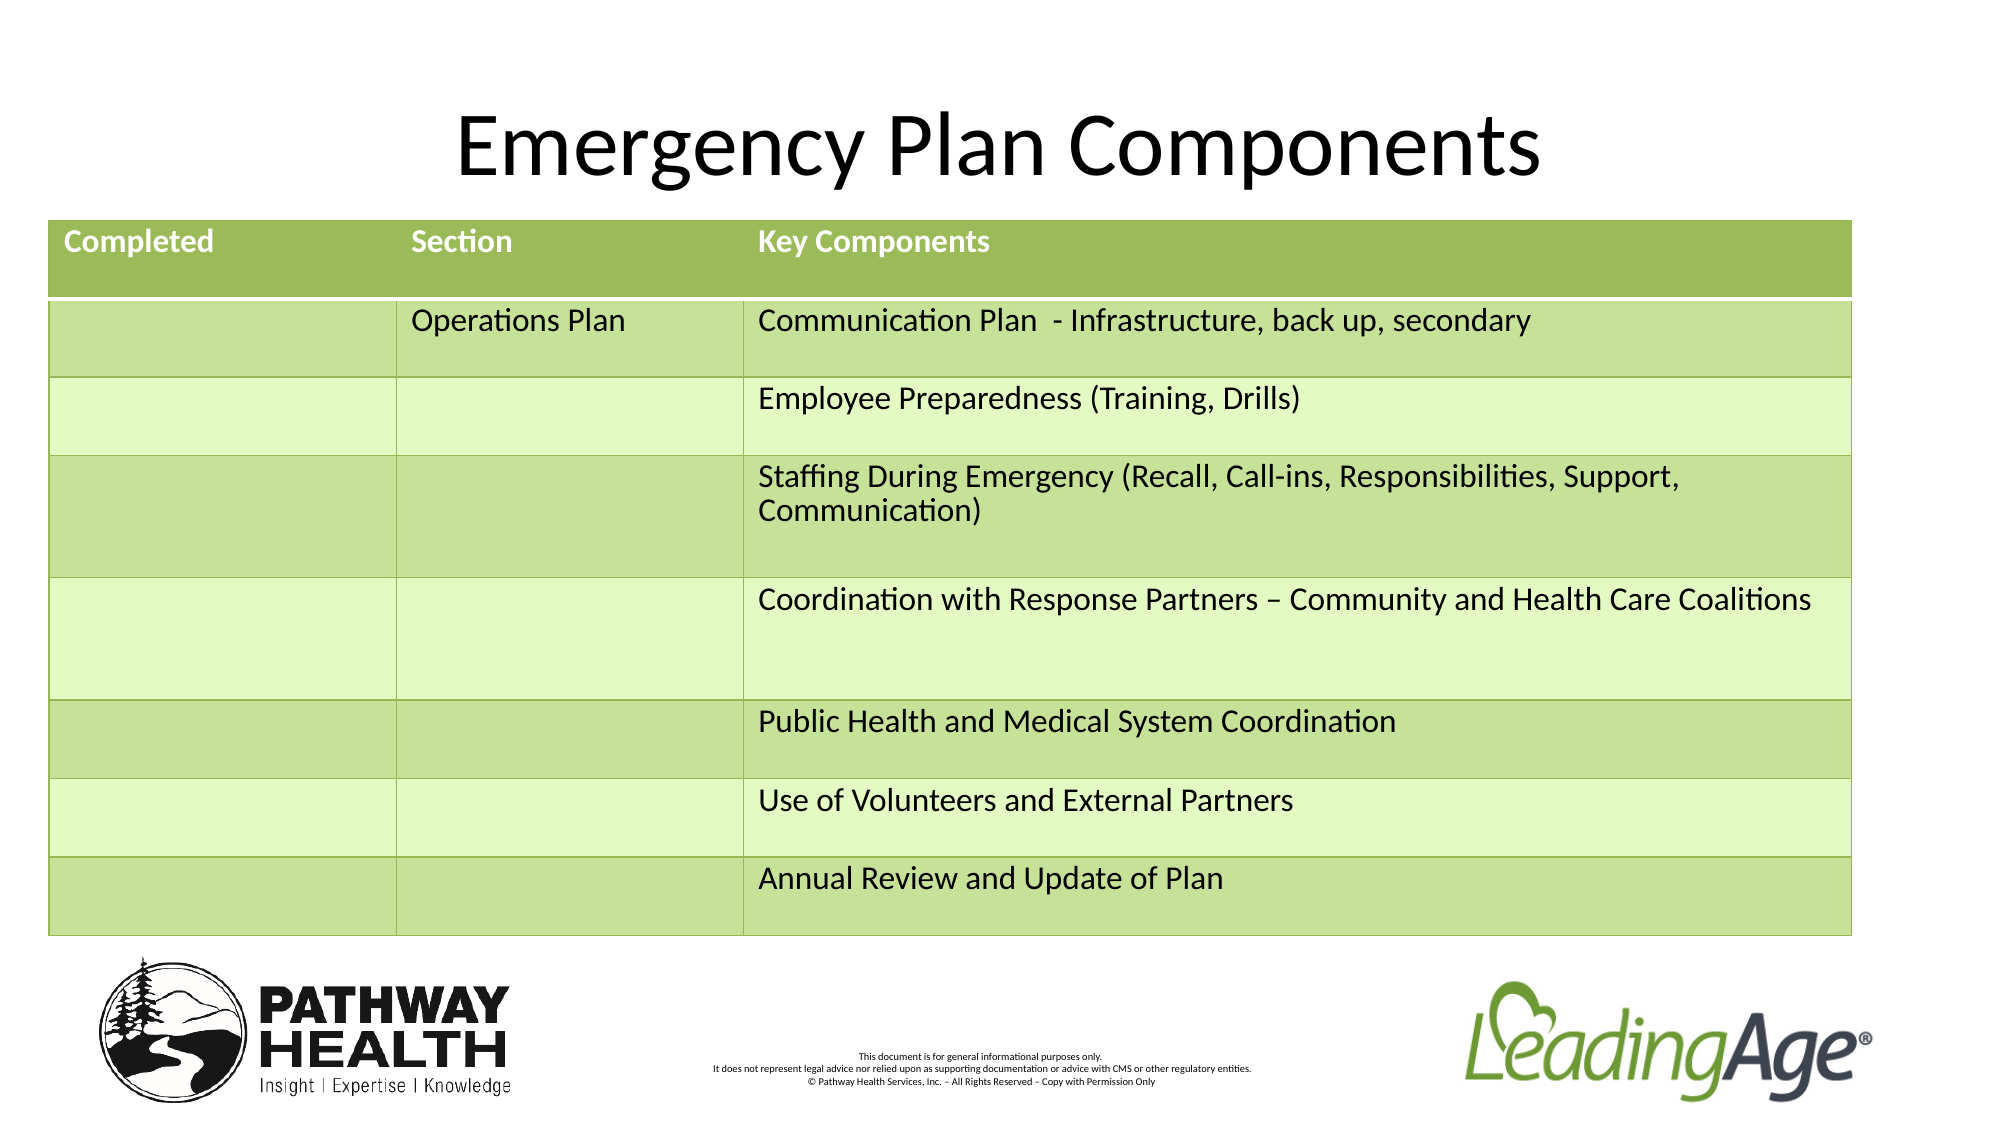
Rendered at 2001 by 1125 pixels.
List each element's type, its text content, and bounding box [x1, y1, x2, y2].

table_cell Operations Plan [397, 301, 743, 376]
table_cell [397, 578, 743, 699]
table_cell [50, 301, 396, 376]
picture [1450, 969, 1883, 1116]
table_header Completed [50, 221, 396, 297]
table_cell Public Health and Medical System Coordination [744, 701, 1851, 778]
table_cell [50, 456, 396, 577]
title Emergency Plan Components [99, 45, 1900, 233]
table_header Section [397, 221, 743, 297]
table_header Key Components [744, 221, 1851, 297]
table_cell Staffing During Emergency (Recall, Call-ins, Responsibilities, Support, Communication) [744, 456, 1851, 577]
table_cell Employee Preparedness (Training, Drills) [744, 378, 1851, 455]
table_cell Use of Volunteers and External Partners [744, 779, 1851, 856]
table_cell [397, 701, 743, 778]
table_cell Communication Plan - Infrastructure, back up, secondary [744, 301, 1851, 376]
picture [99, 956, 510, 1103]
table_cell Coordination with Response Partners – Community and Health Care Coalitions [744, 578, 1851, 699]
table_cell [50, 858, 396, 935]
table_cell [50, 578, 396, 699]
table_cell [397, 858, 743, 935]
table_cell [50, 779, 396, 856]
table_cell [397, 779, 743, 856]
table_cell Annual Review and Update of Plan [744, 858, 1851, 935]
table_cell [397, 378, 743, 455]
table_cell [397, 456, 743, 577]
table_cell [50, 701, 396, 778]
table_cell [50, 378, 396, 455]
